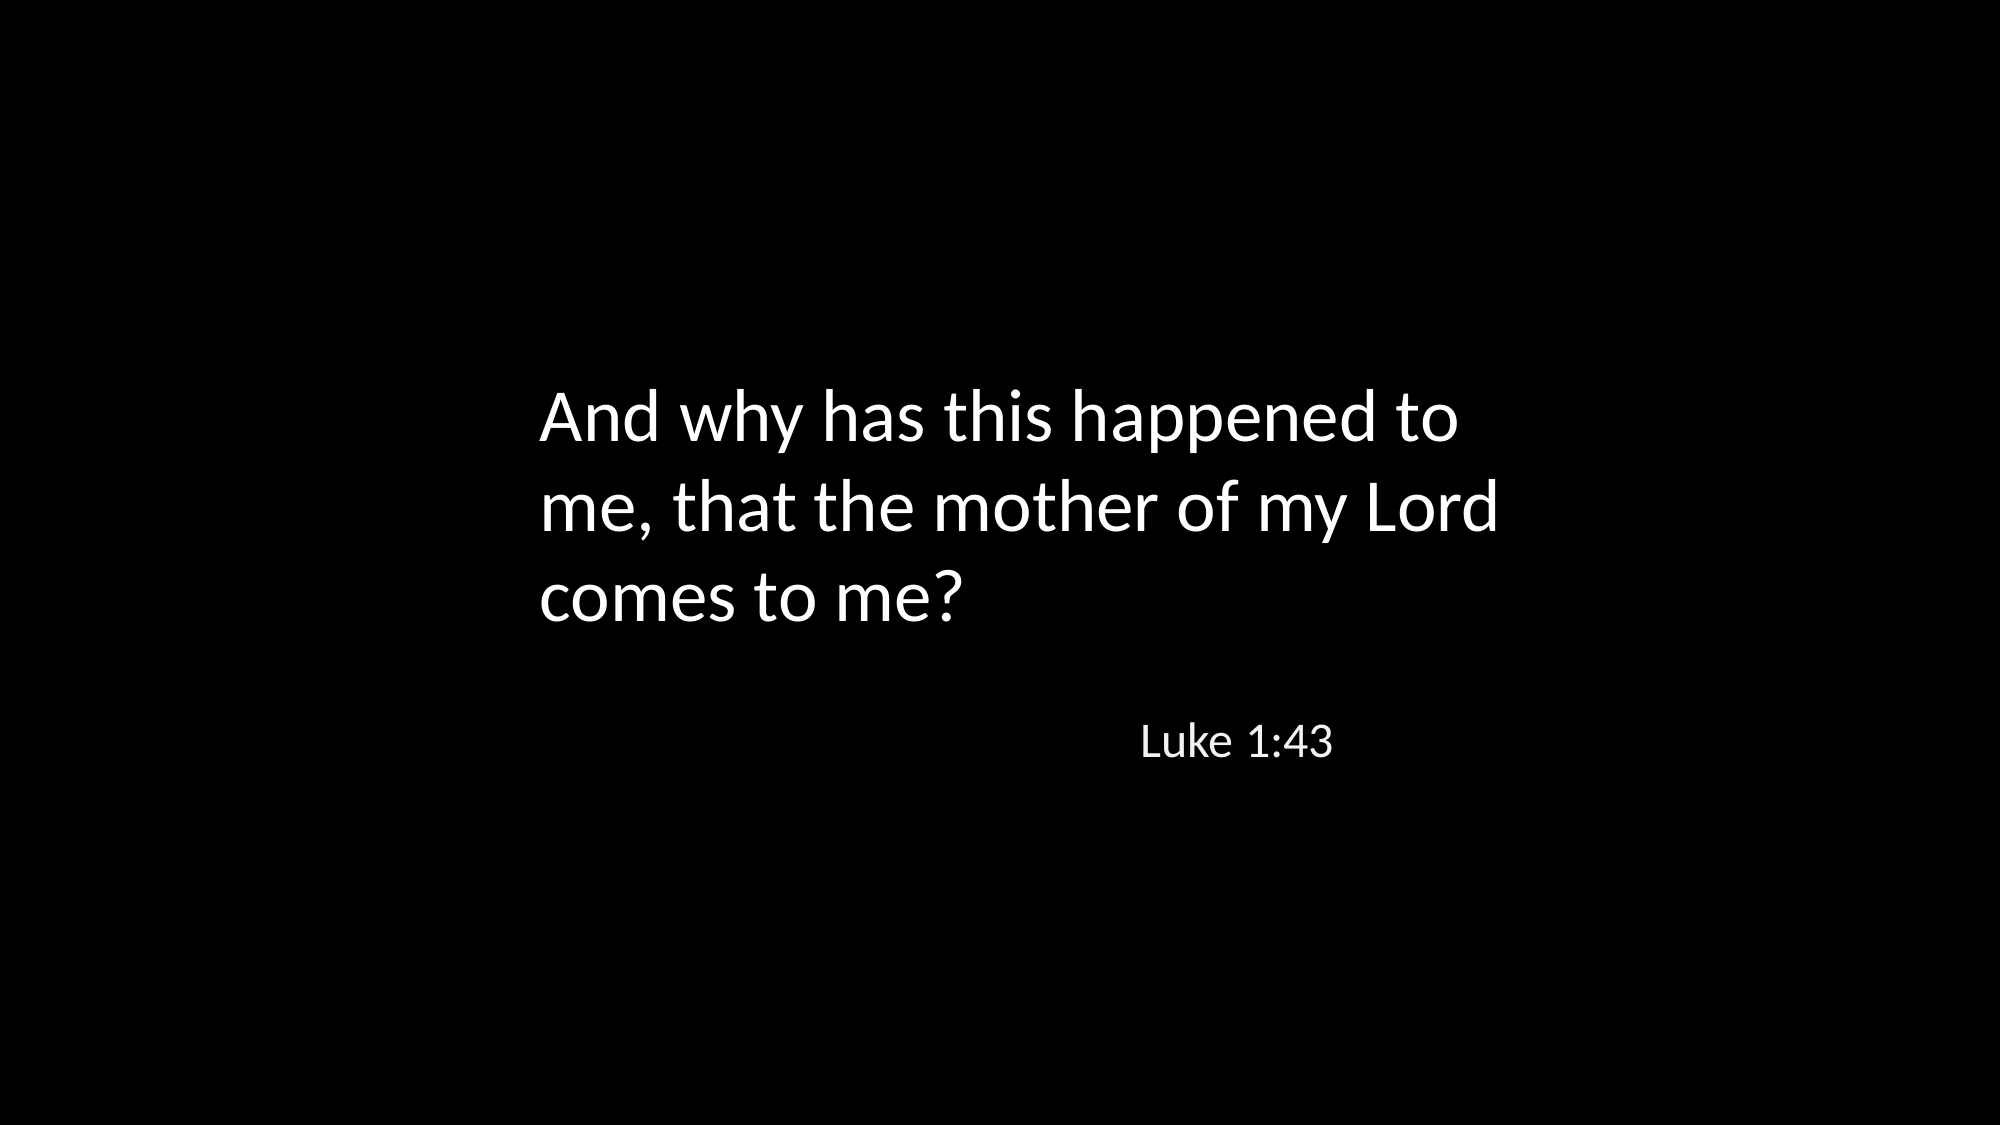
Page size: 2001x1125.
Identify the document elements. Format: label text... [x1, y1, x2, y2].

text_box Luke 1:43 [962, 699, 1513, 775]
text_box And why has this happened to me, that the mother of my Lord comes to me? [525, 359, 1607, 644]
